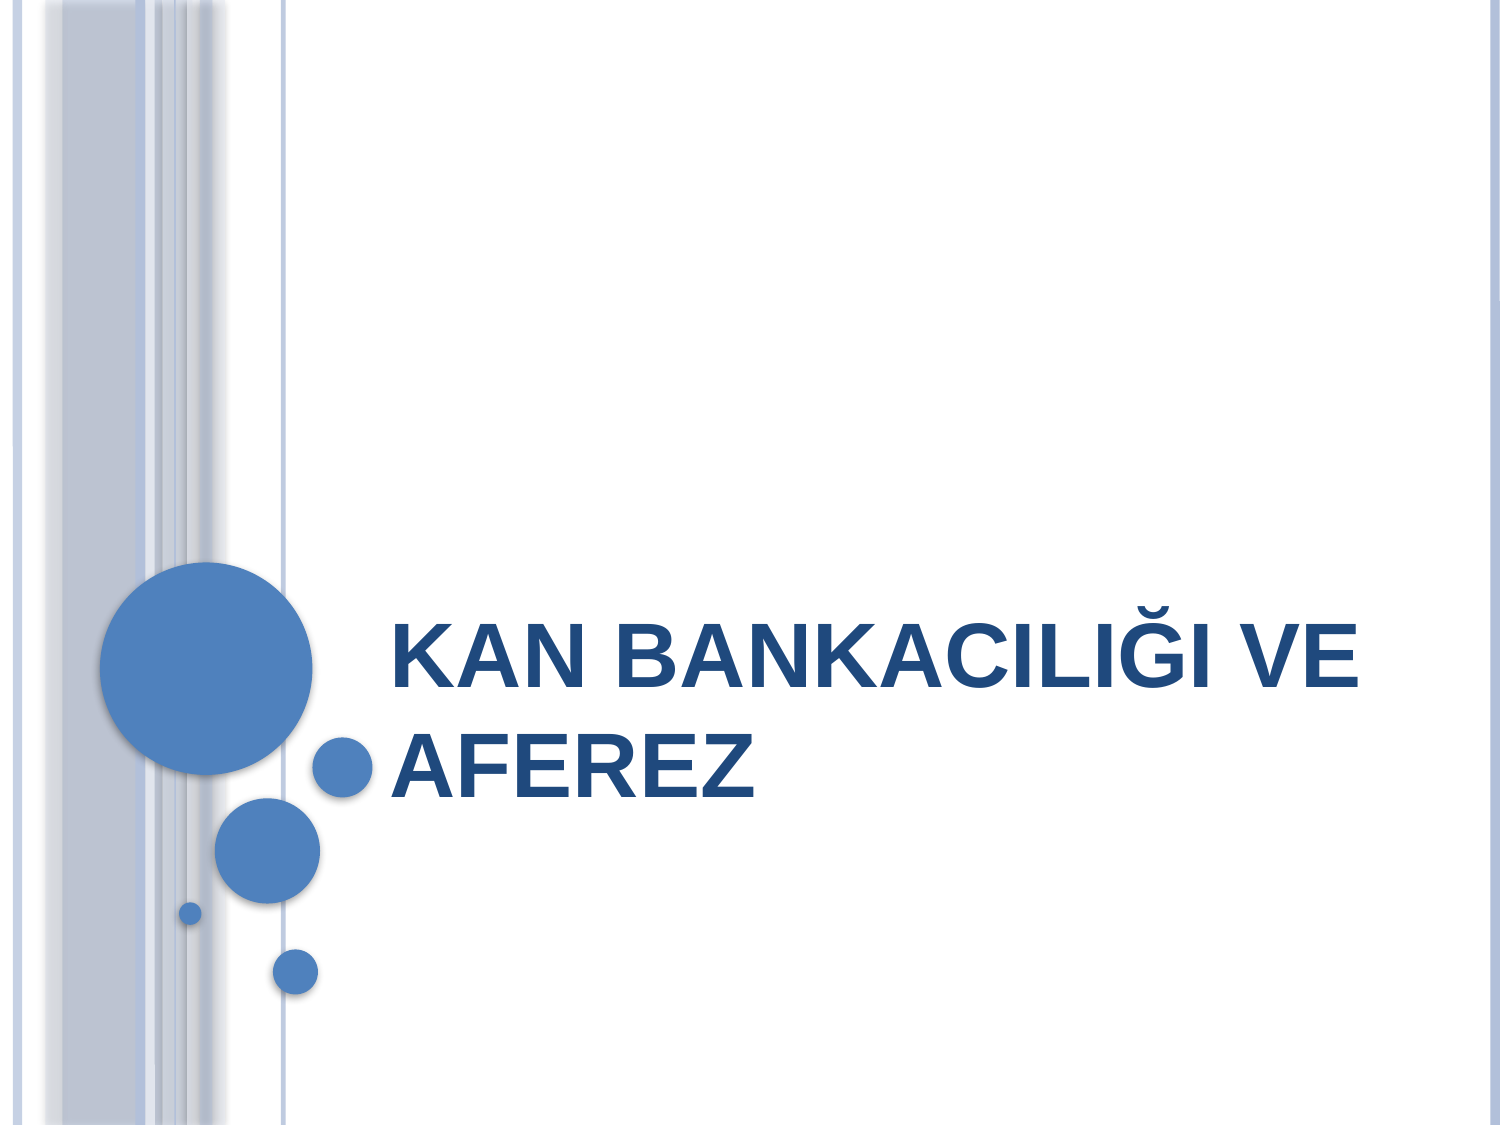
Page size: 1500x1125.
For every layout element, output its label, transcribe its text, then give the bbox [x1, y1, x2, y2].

title Kan Bankacılığı ve Aferez [375, 512, 1388, 824]
